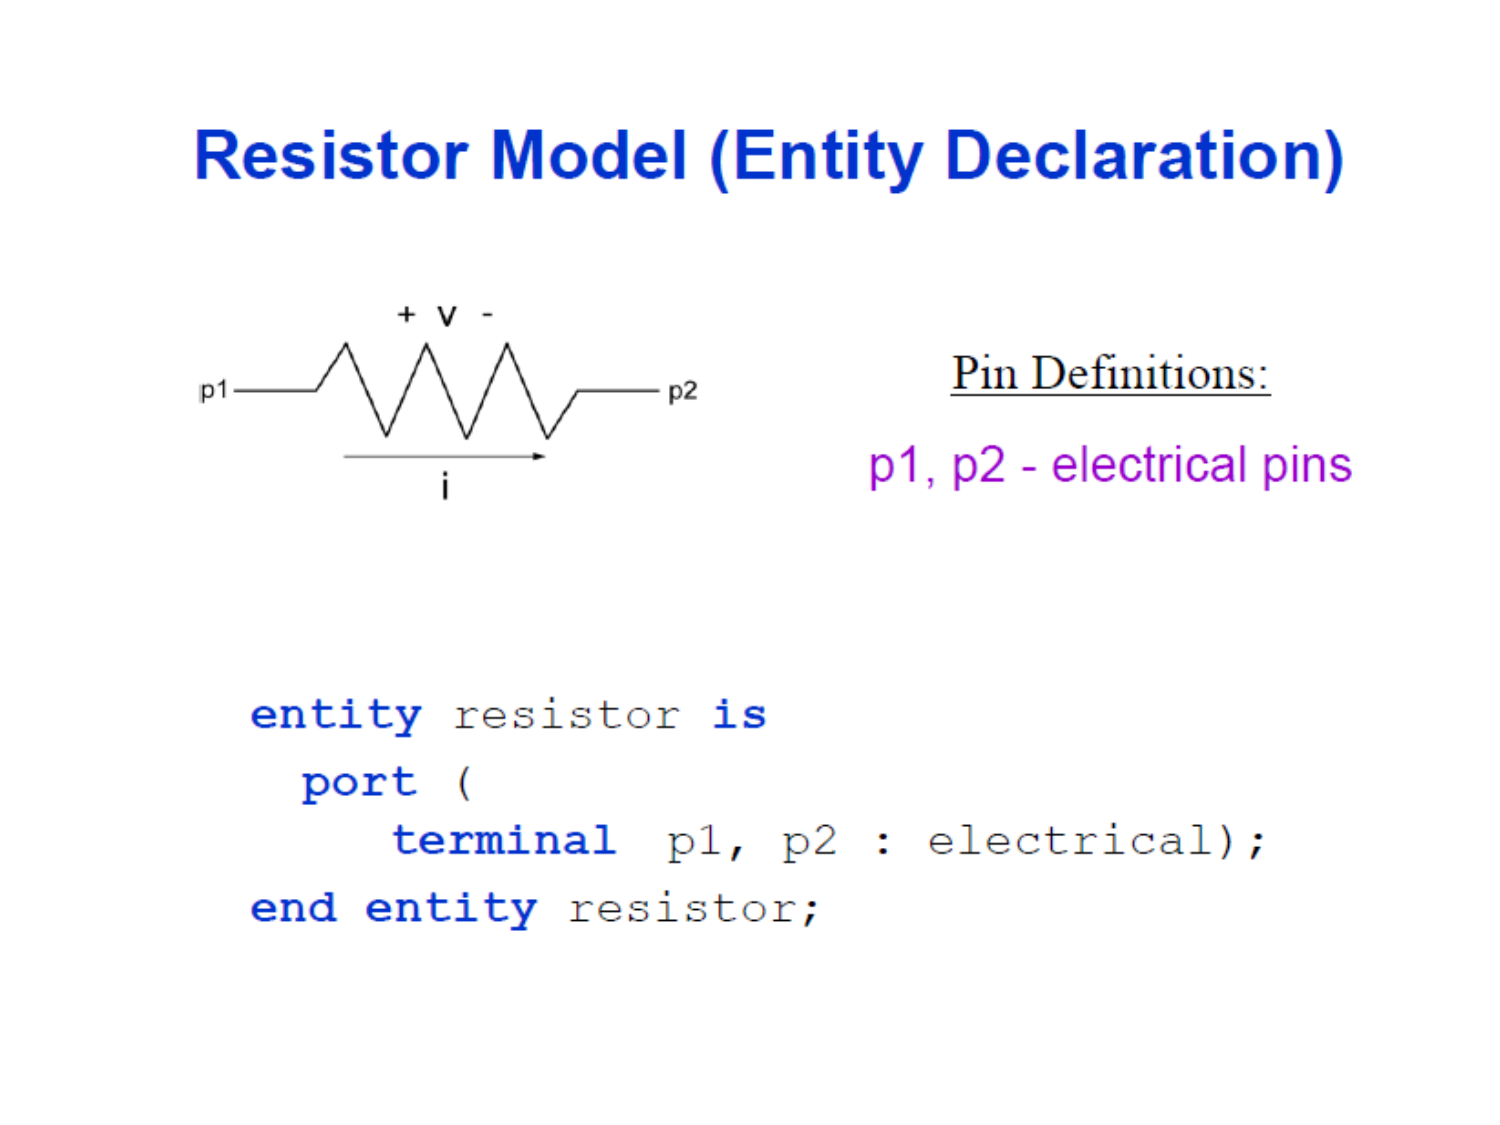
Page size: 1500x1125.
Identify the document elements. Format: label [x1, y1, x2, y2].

picture [99, 99, 1445, 1013]
